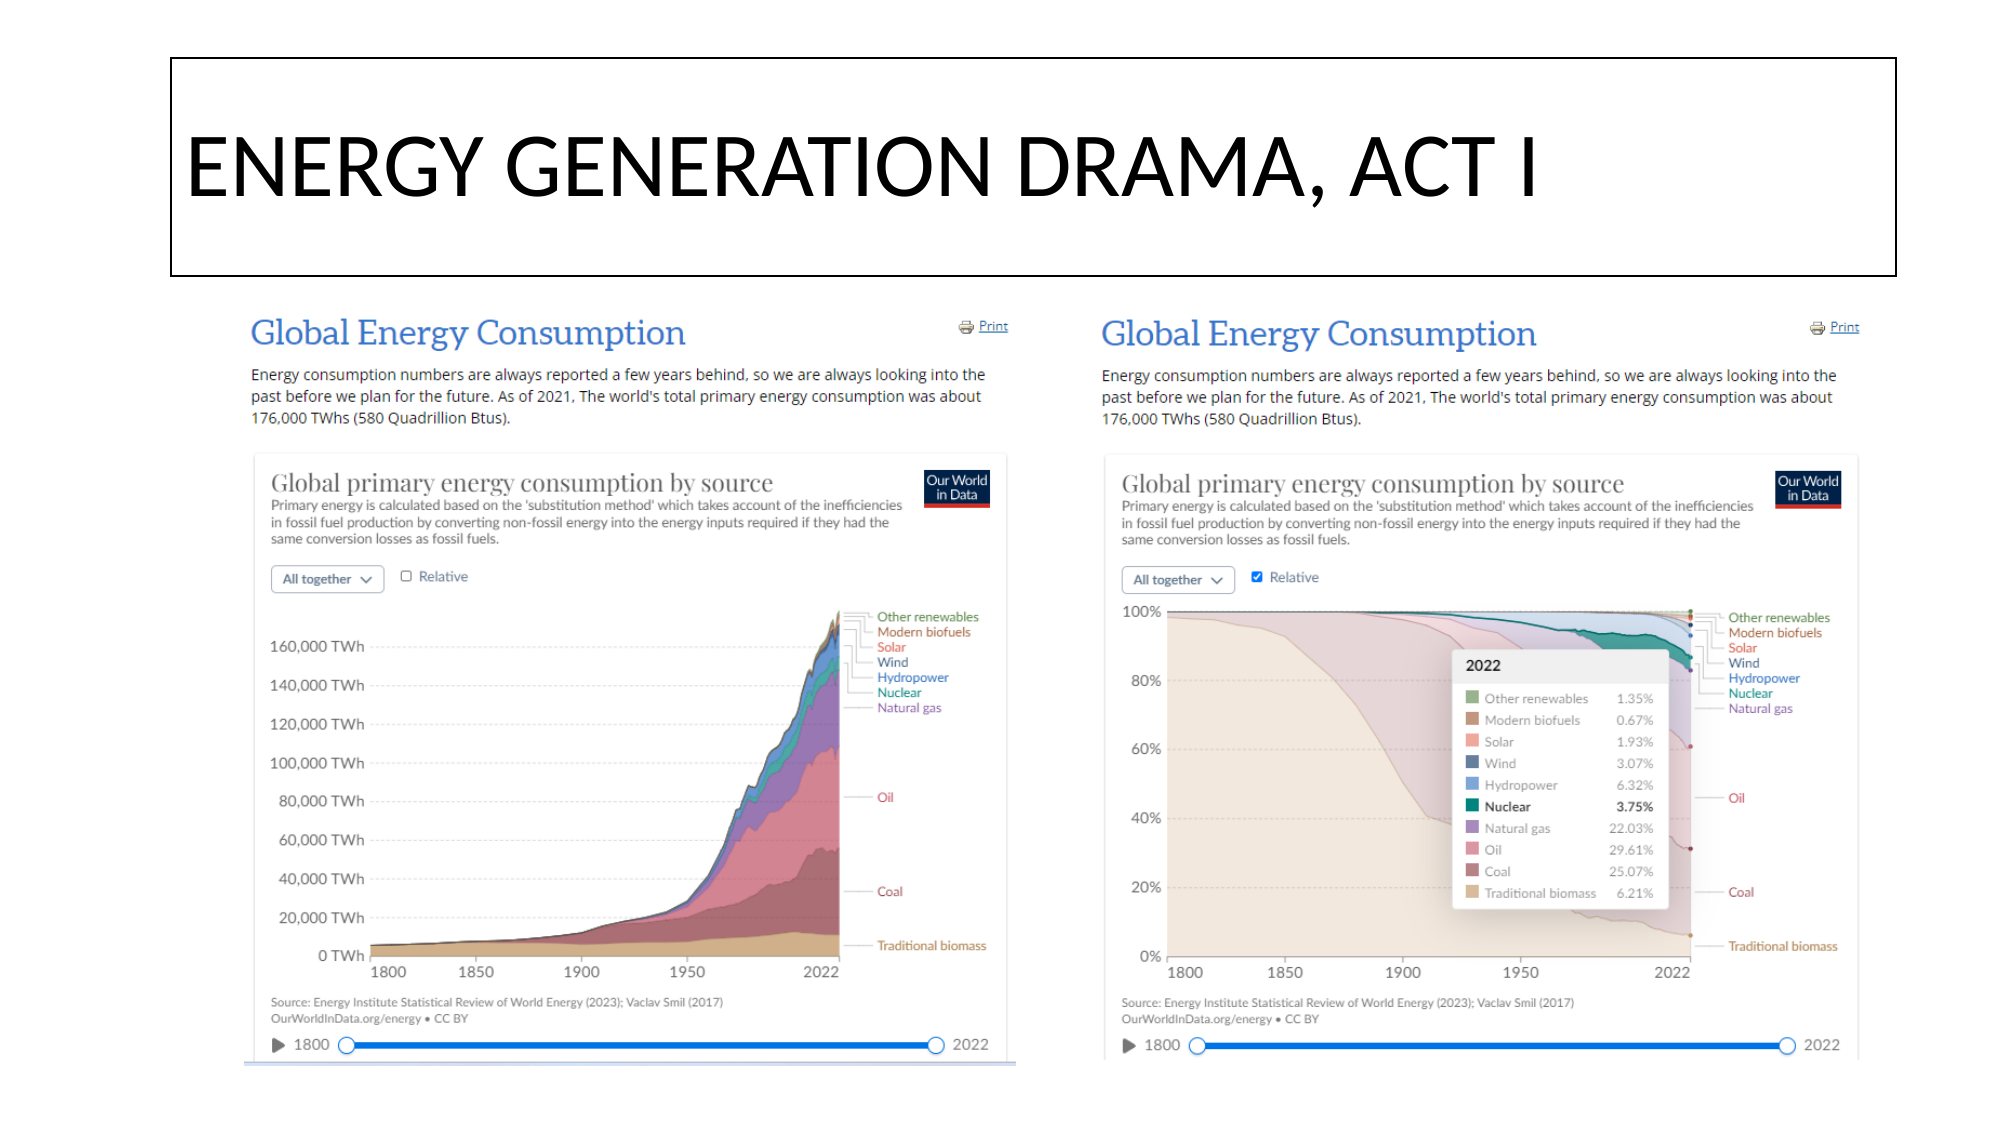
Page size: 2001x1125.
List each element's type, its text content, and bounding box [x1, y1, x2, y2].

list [244, 59, 1016, 1066]
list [1099, 58, 1863, 1060]
title ENERGY GENERATION DRAMA, ACT I [170, 57, 1897, 277]
